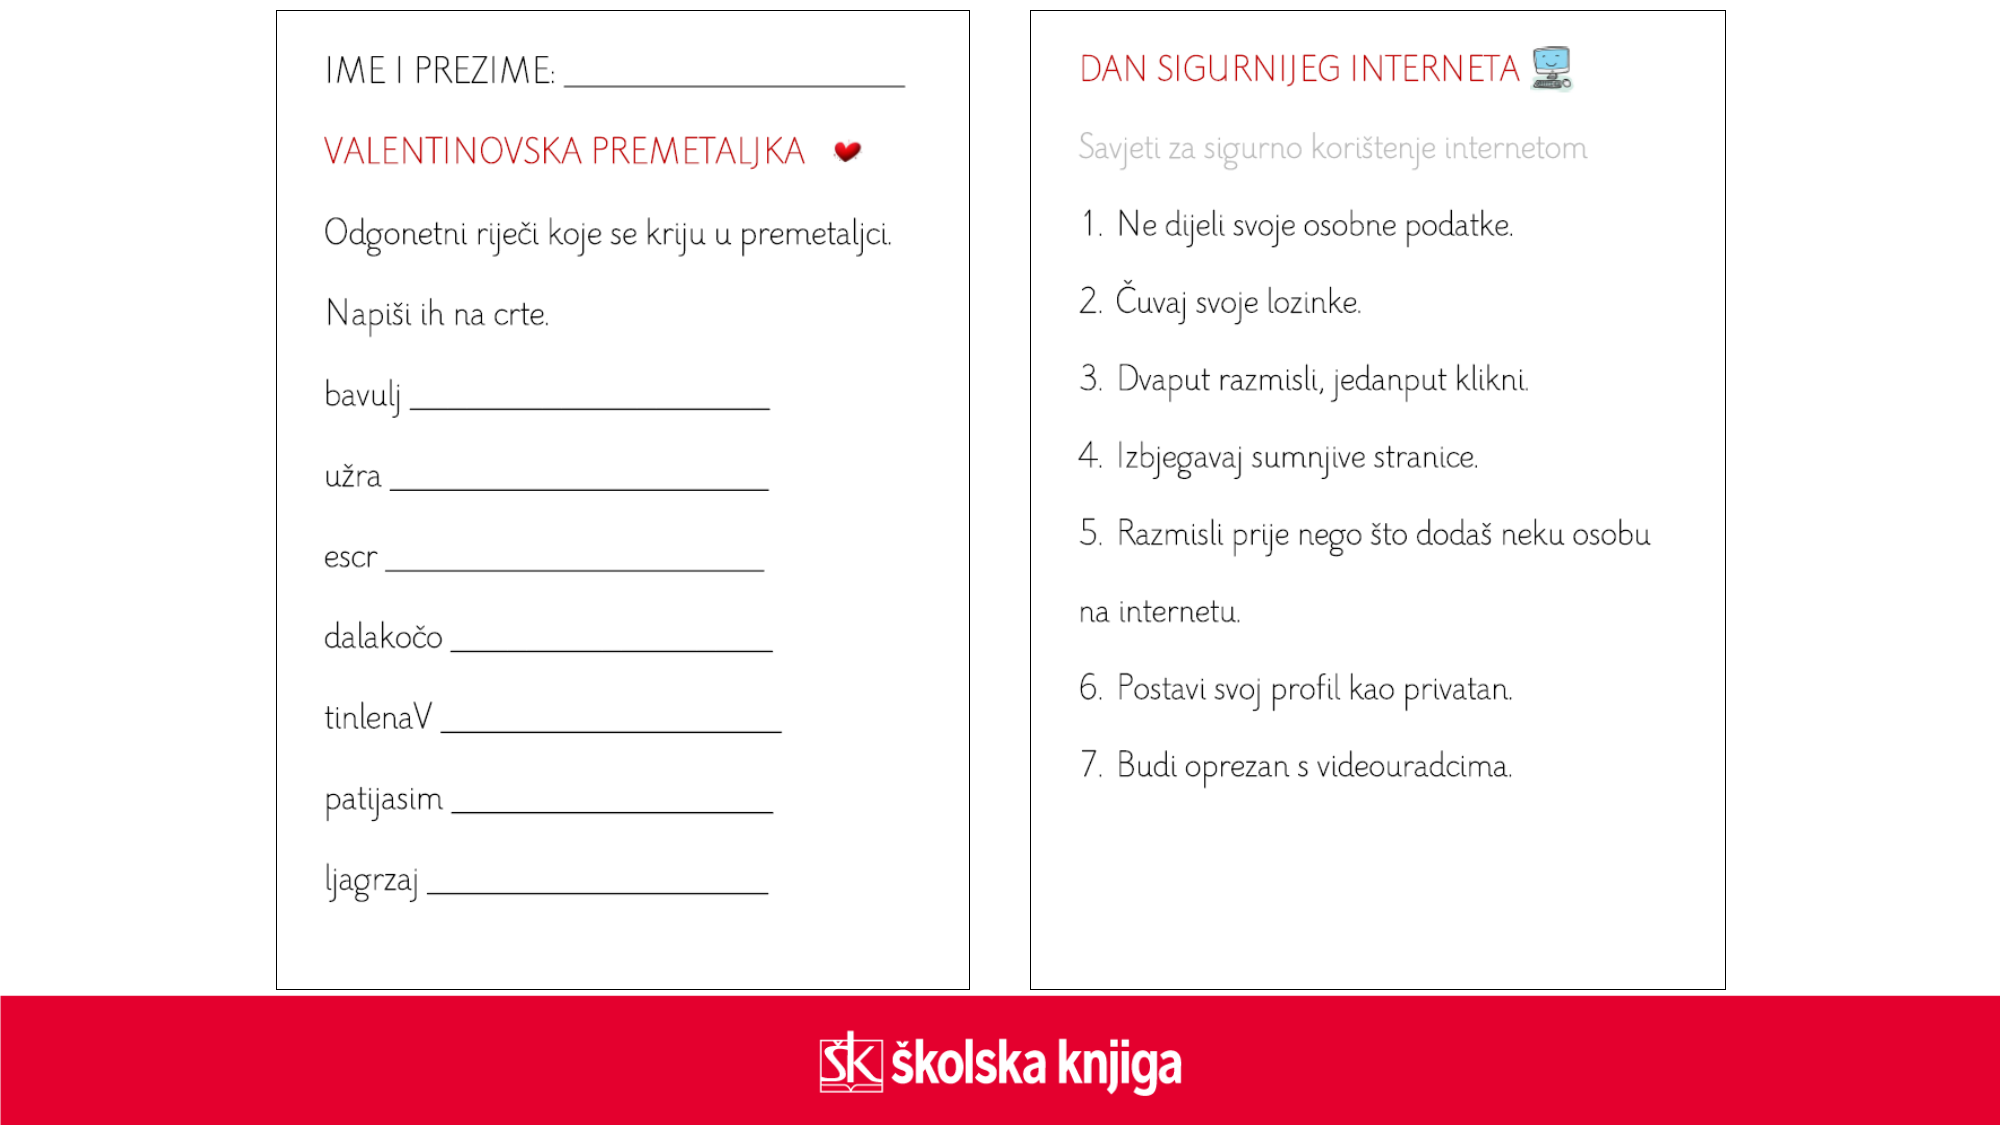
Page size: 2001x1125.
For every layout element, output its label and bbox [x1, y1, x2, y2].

picture [1030, 10, 1726, 990]
picture [276, 10, 970, 990]
picture [0, 995, 2000, 1125]
